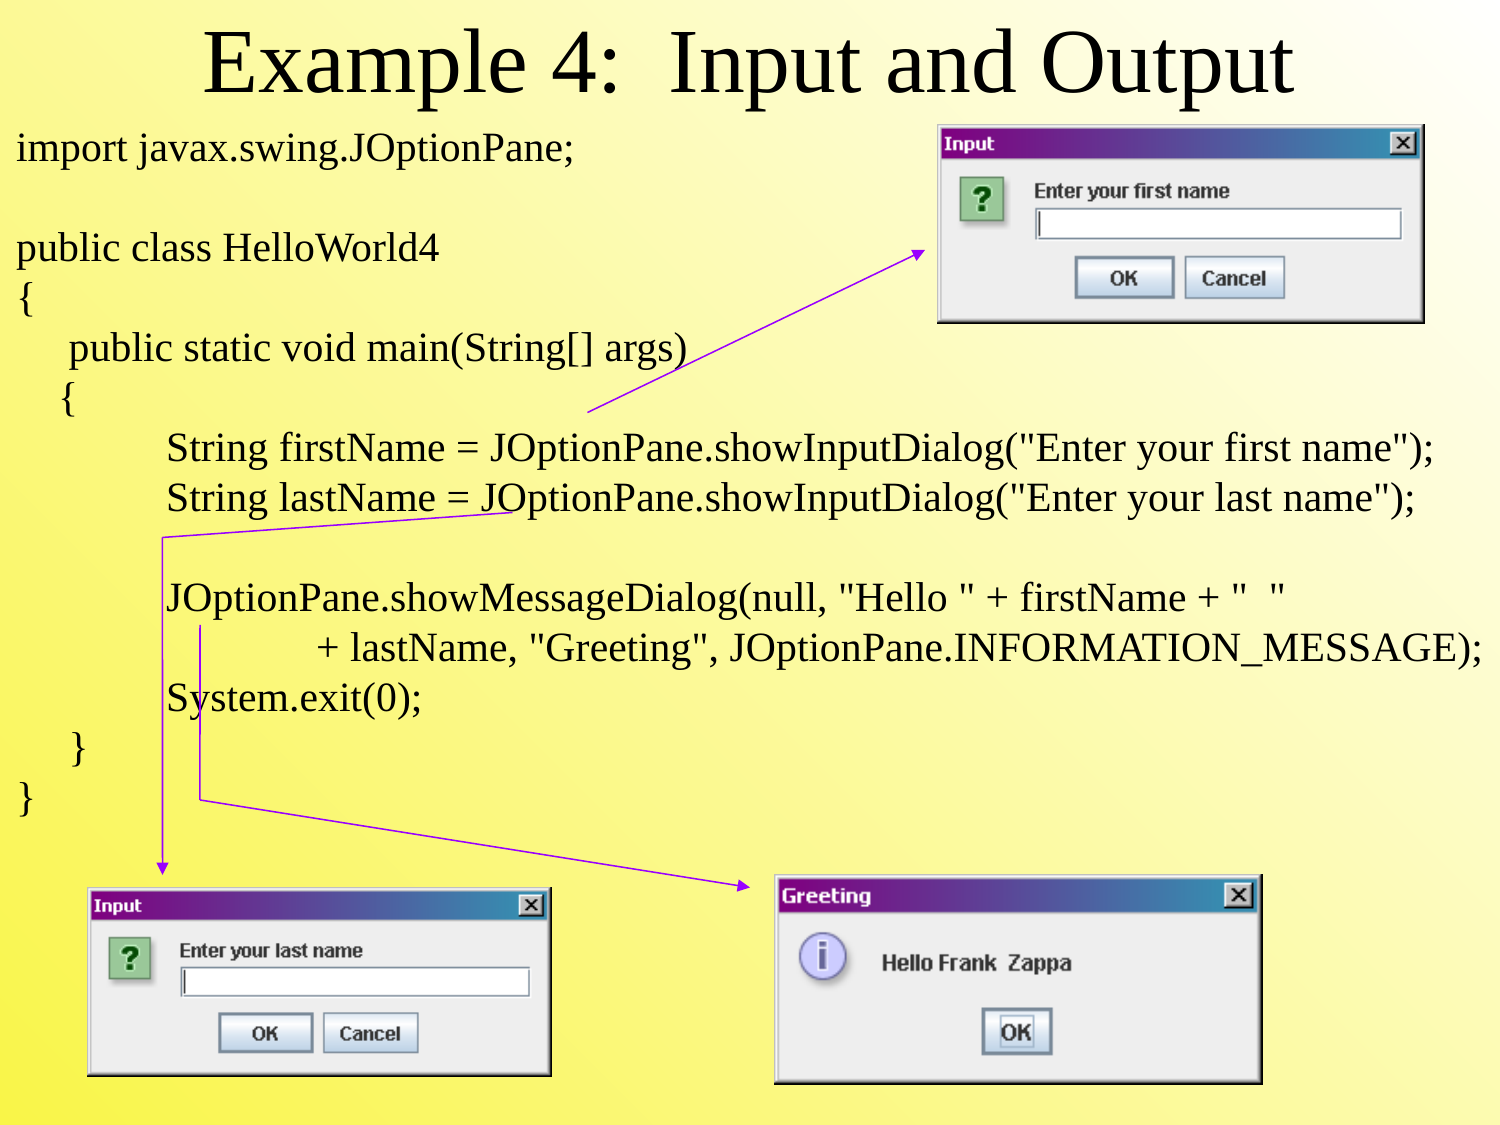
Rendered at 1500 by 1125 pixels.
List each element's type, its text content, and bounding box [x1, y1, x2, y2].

picture [937, 124, 1426, 324]
text_box [587, 249, 925, 413]
text_box [156, 538, 169, 875]
picture [87, 887, 552, 1077]
text_box [199, 799, 751, 892]
text_box import javax.swing.JOptionPane; public class HelloWorld4 { public static void main(String[] args) { String firstName = JOptionPane.showInputDialog("Enter your first name"); String lastName = JOptionPane.showInputDialog("Enter your last name"); JOptionPane.showMessageDialog(null, "Hello " + firstName + " " + lastName, "Greeting", JOptionPane.INFORMATION_MESSAGE); System.exit(0); } } [1, 112, 1500, 828]
title Example 4: Input and Output [112, 0, 1388, 112]
picture [774, 874, 1263, 1085]
